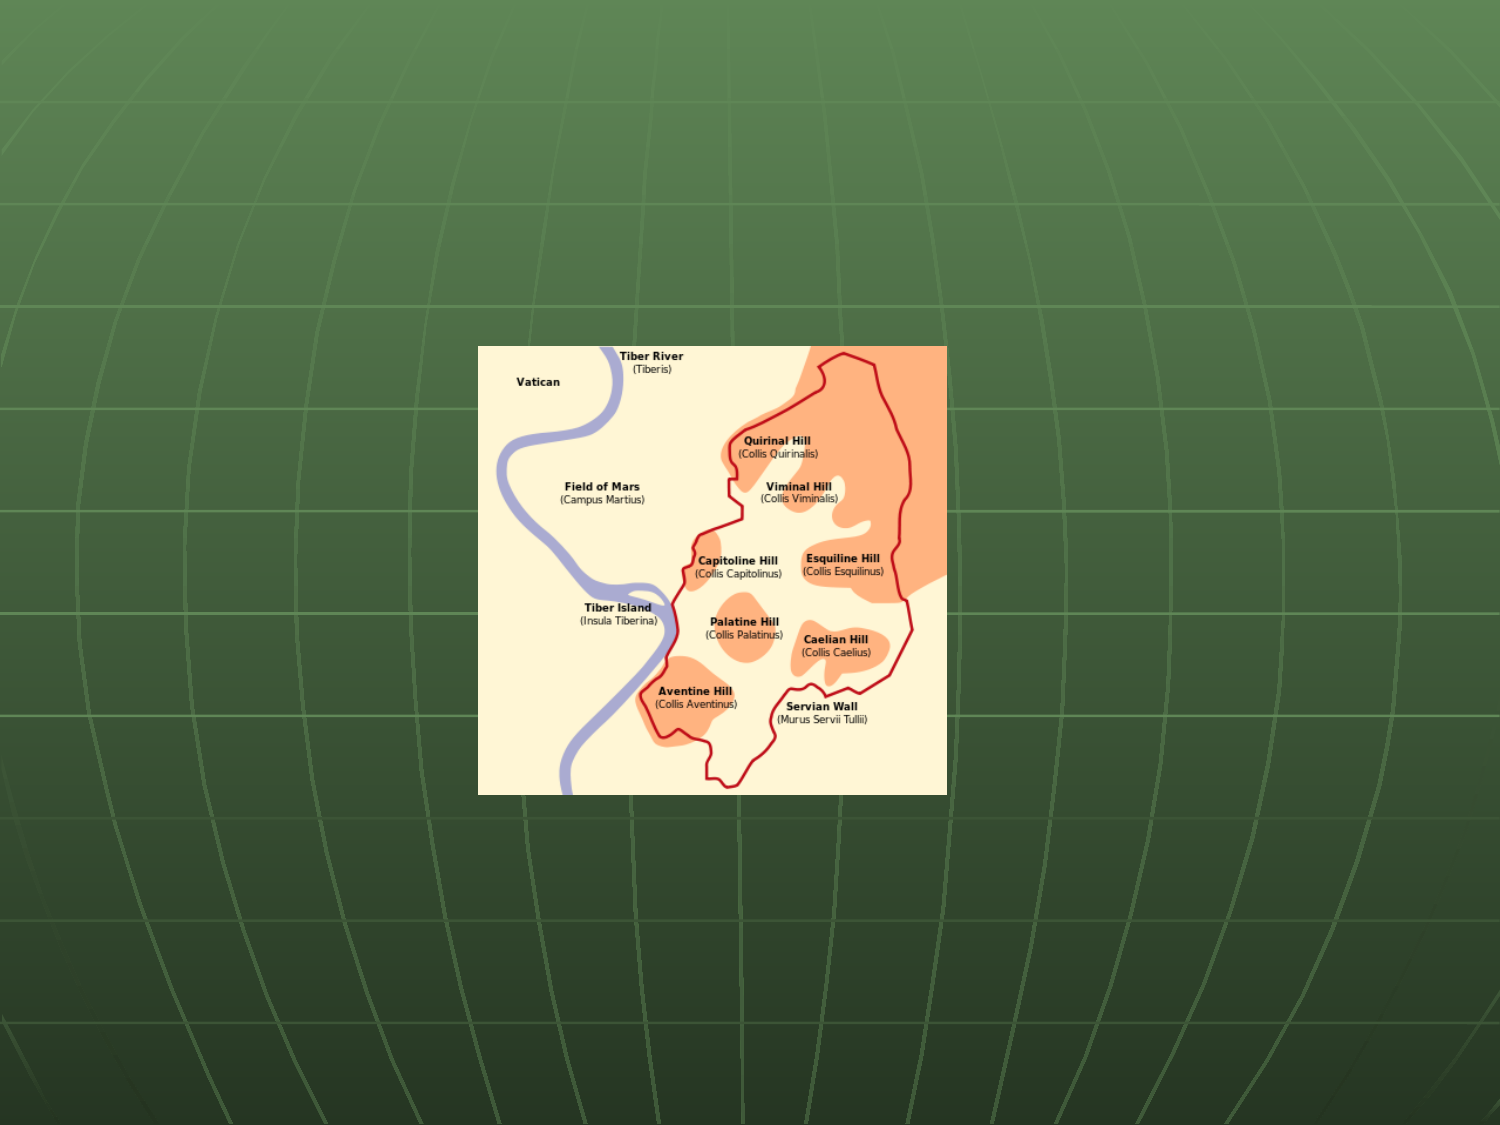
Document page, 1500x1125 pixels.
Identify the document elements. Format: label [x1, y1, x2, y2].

picture [477, 346, 948, 795]
